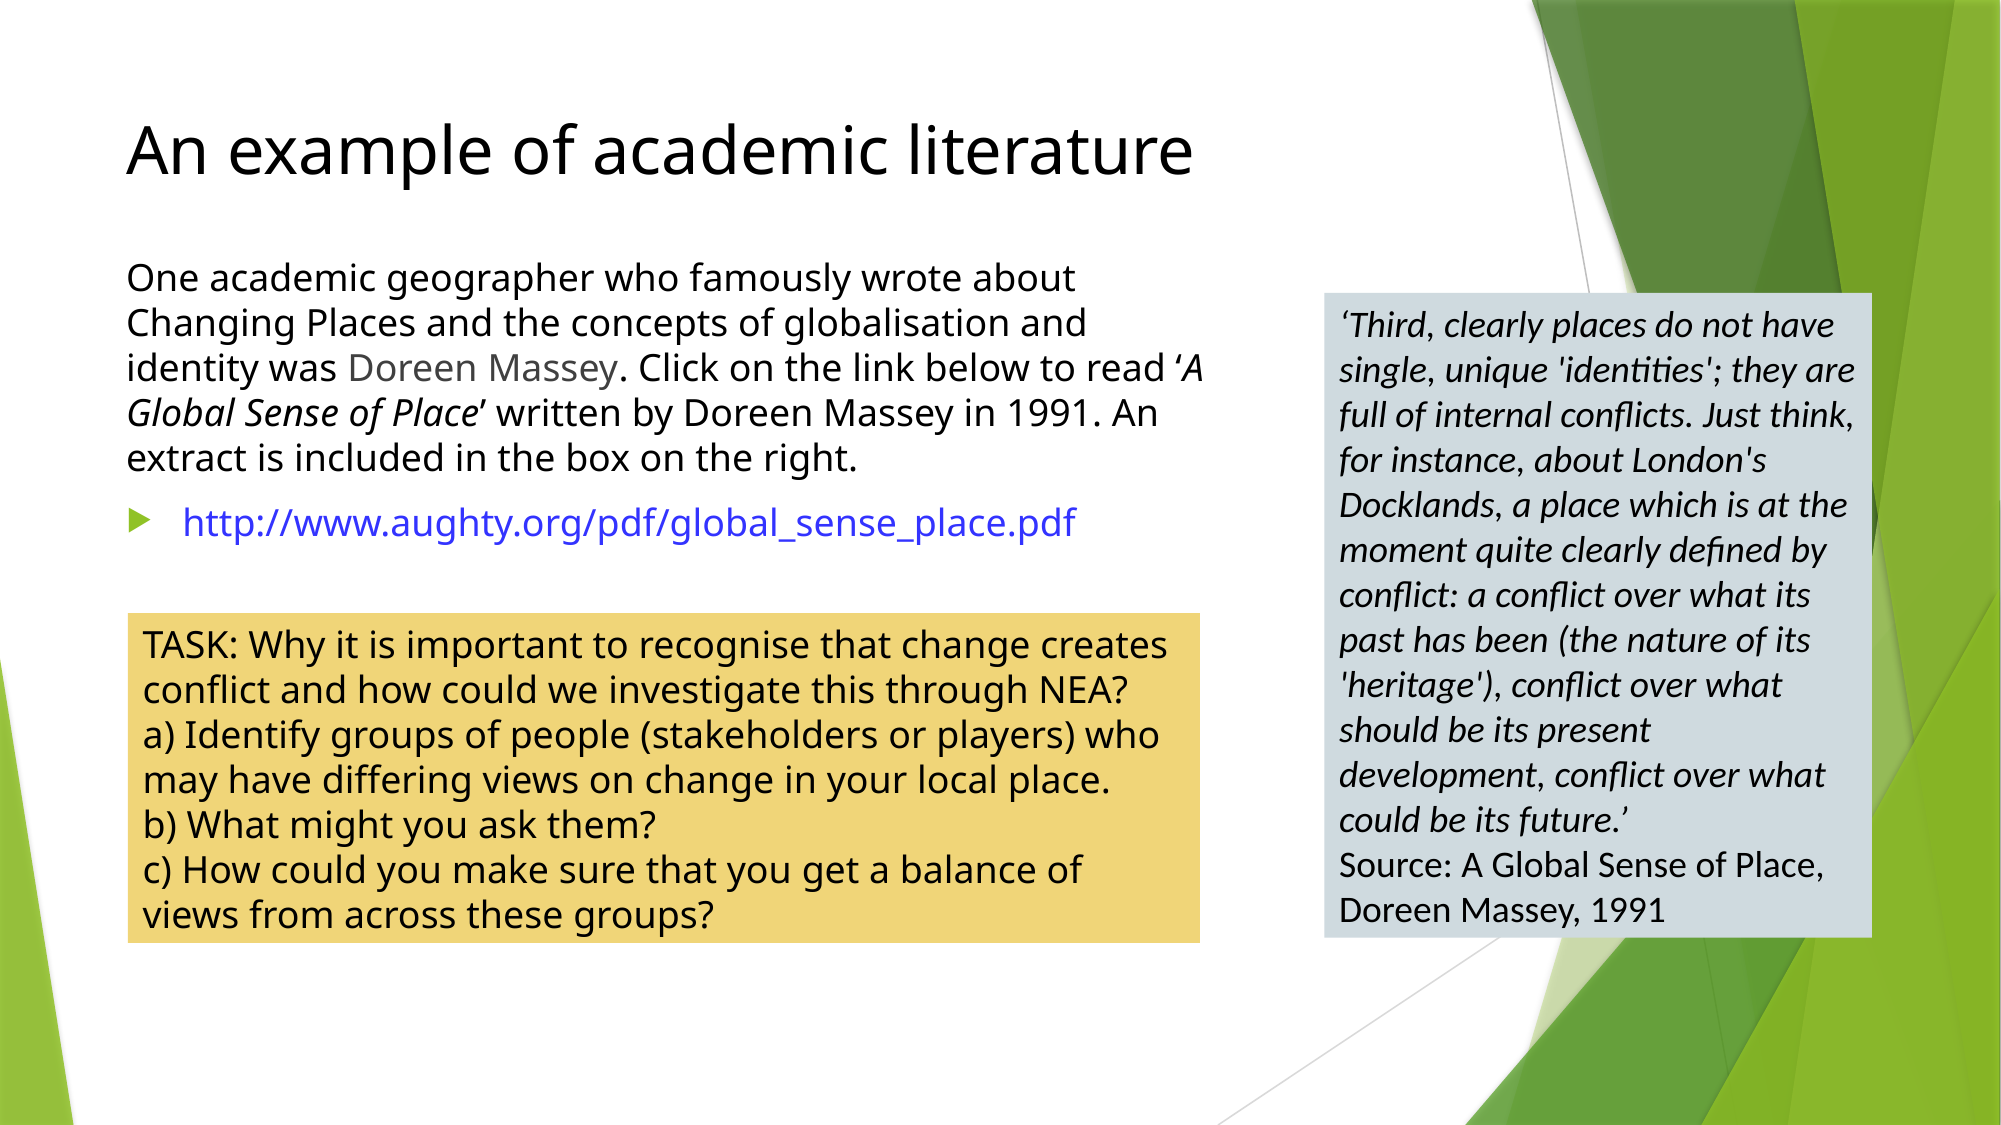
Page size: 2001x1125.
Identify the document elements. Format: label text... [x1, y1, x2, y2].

text_box TASK: Why it is important to recognise that change creates conflict and how could we investigate this through NEA? a) Identify groups of people (stakeholders or players) who may have differing views on change in your local place. b) What might you ask them? c) How could you make sure that you get a balance of views from across these groups? [127, 613, 1200, 943]
text_box ‘Third, clearly places do not have single, unique 'identities'; they are full of internal conflicts. Just think, for instance, about London's Docklands, a place which is at the moment quite clearly defined by conflict: a conflict over what its past has been (the nature of its 'heritage'), conflict over what should be its present development, conflict over what could be its future.’ Source: A Global Sense of Place, Doreen Massey, 1991 [1324, 292, 1872, 938]
title An example of academic literature [111, 99, 1522, 243]
list One academic geographer who famously wrote about Changing Places and the concepts of globalisation and identity was Doreen Massey. Click on the link below to read ‘A Global Sense of Place’ written by Doreen Massey in 1991. An extract is included in the box on the right. http://www.aughty.org/pdf/global_sense_place.pdf [111, 246, 1236, 992]
